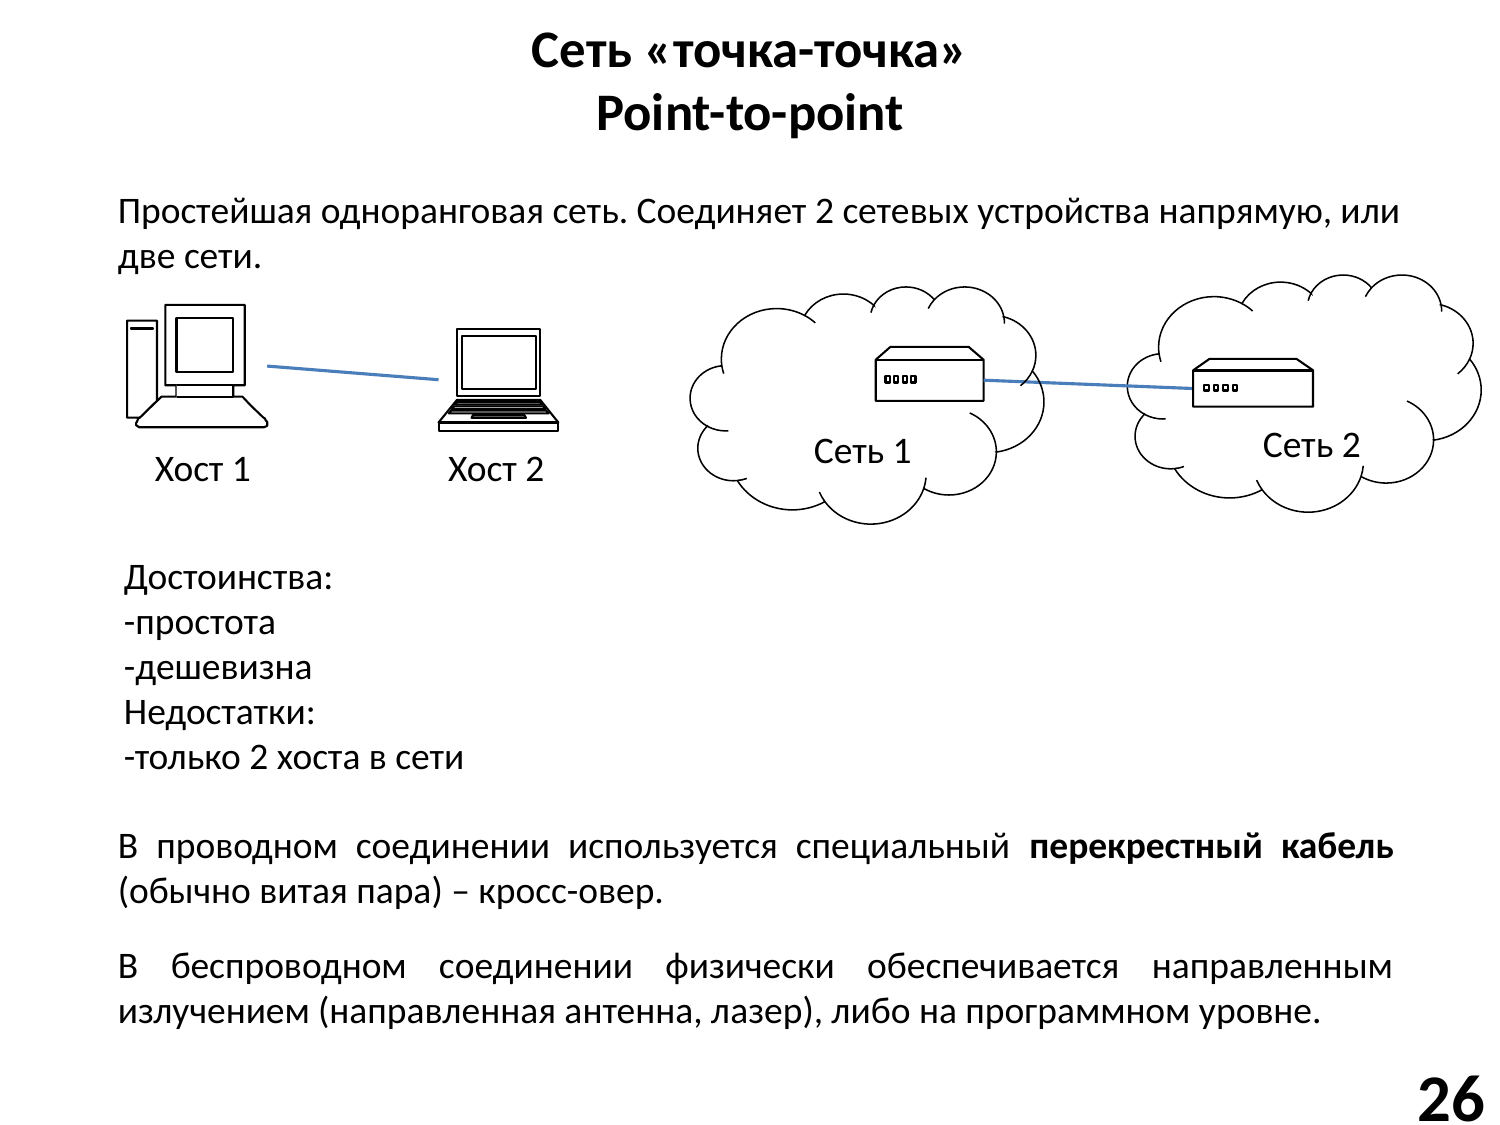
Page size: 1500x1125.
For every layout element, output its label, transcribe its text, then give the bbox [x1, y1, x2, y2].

title Сеть «точка-точка» Point-to-point [41, 7, 1459, 150]
text_box В беспроводном соединении физически обеспечивается направленным излучением (направленная антенна, лазер), либо на программном уровне. [103, 933, 1409, 1039]
text_box Простейшая одноранговая сеть. Соединяет 2 сетевых устройства напрямую, или две сети. [103, 179, 1469, 284]
text_box [1191, 356, 1316, 409]
text_box [1128, 284, 1482, 513]
text_box Достоинства: -простота -дешевизна Недостатки: -только 2 хоста в сети [109, 544, 1415, 785]
text_box [690, 286, 1044, 525]
text_box Сеть 2 [1248, 412, 1376, 473]
text_box [436, 327, 561, 433]
text_box В проводном соединении используется специальный перекрестный кабель (обычно витая пара) – кросс-овер. [103, 814, 1409, 919]
text_box [124, 302, 270, 430]
text_box Хост 1 [139, 436, 266, 497]
slide_number 26 [1328, 1065, 1500, 1125]
text_box Сеть 1 [798, 418, 927, 479]
text_box Хост 2 [433, 436, 560, 497]
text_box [244, 362, 458, 367]
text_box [983, 379, 1194, 389]
